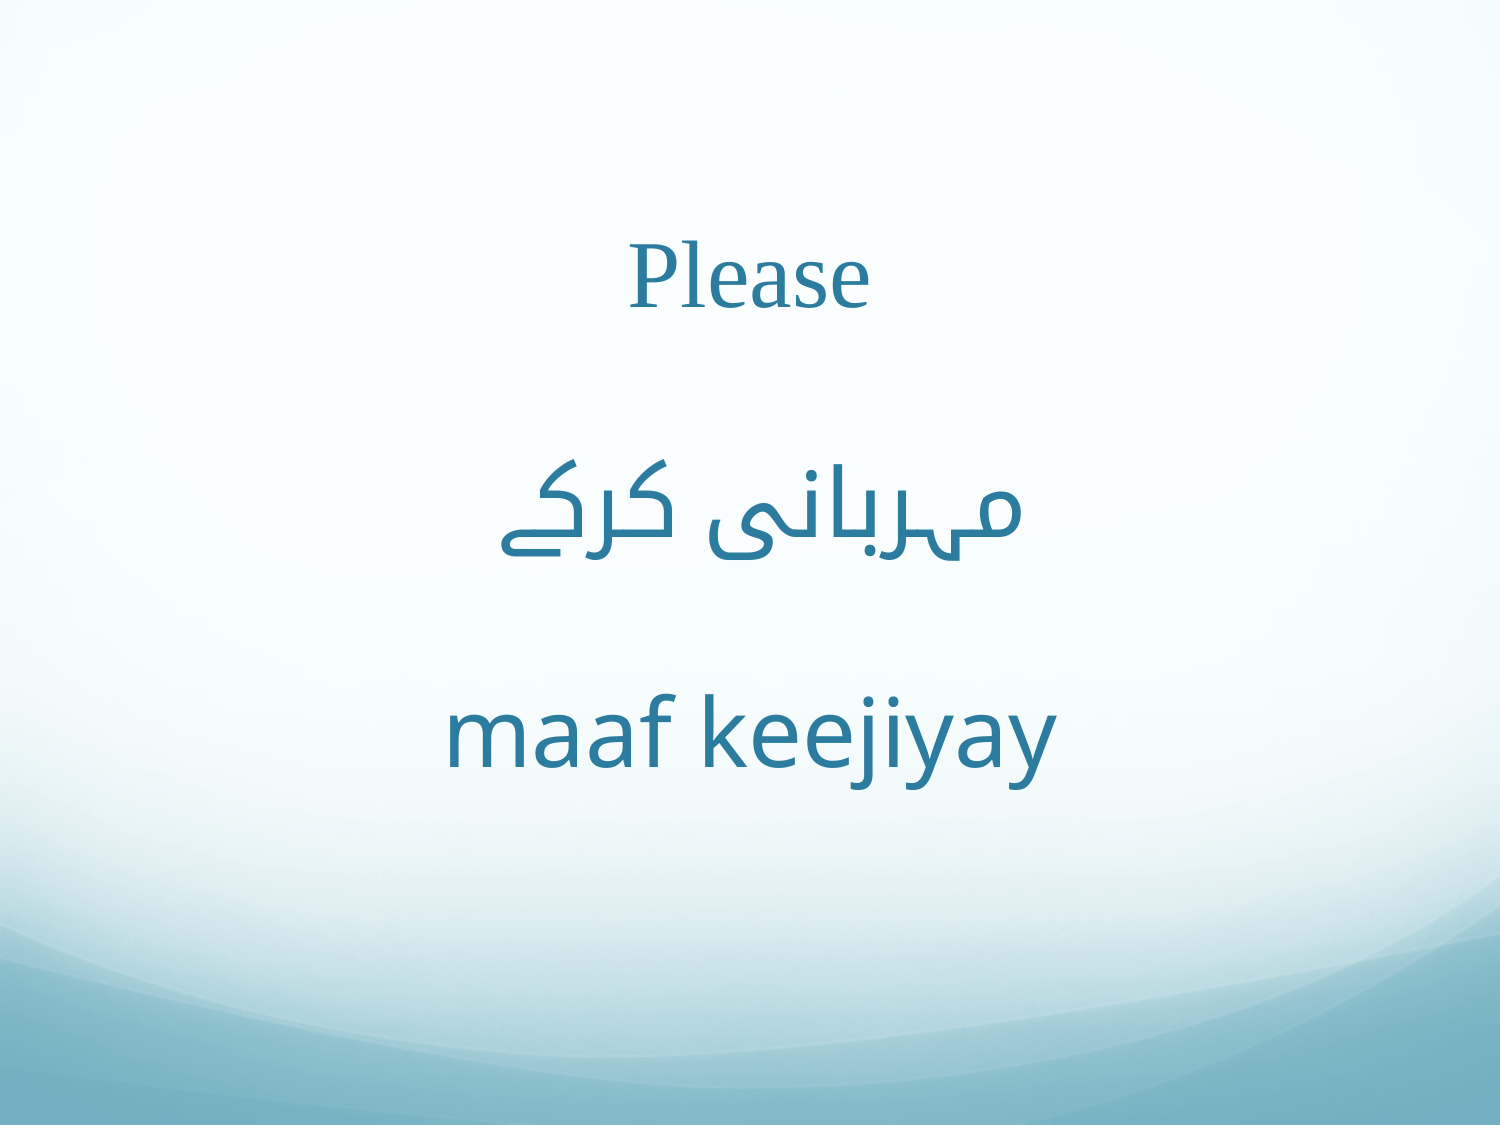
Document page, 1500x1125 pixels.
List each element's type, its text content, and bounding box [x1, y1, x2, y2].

title Please مہربانی کرکے maaf keejiyay [90, 17, 1410, 795]
